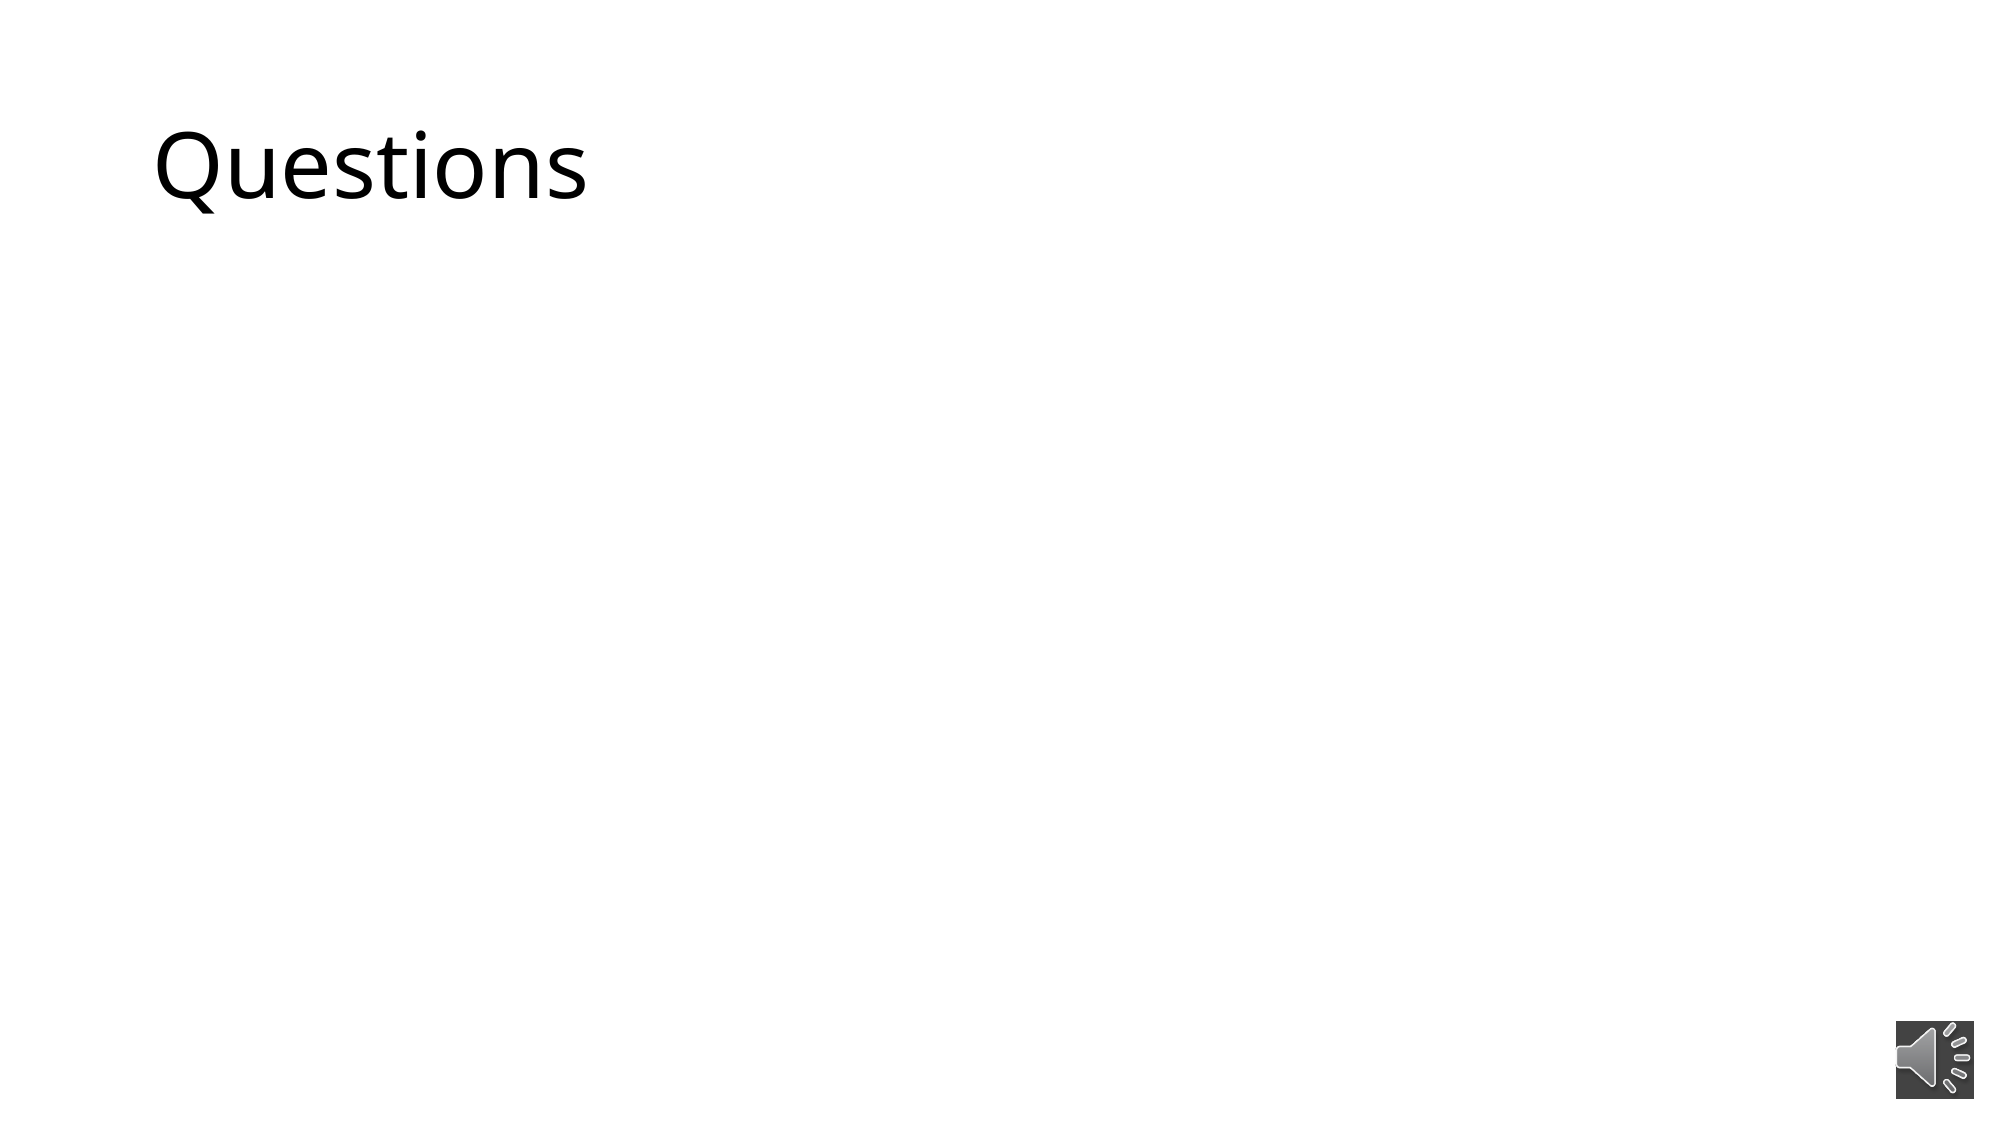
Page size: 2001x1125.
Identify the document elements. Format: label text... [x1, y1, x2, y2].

picture [1894, 1019, 1975, 1100]
title Questions [137, 59, 1863, 278]
